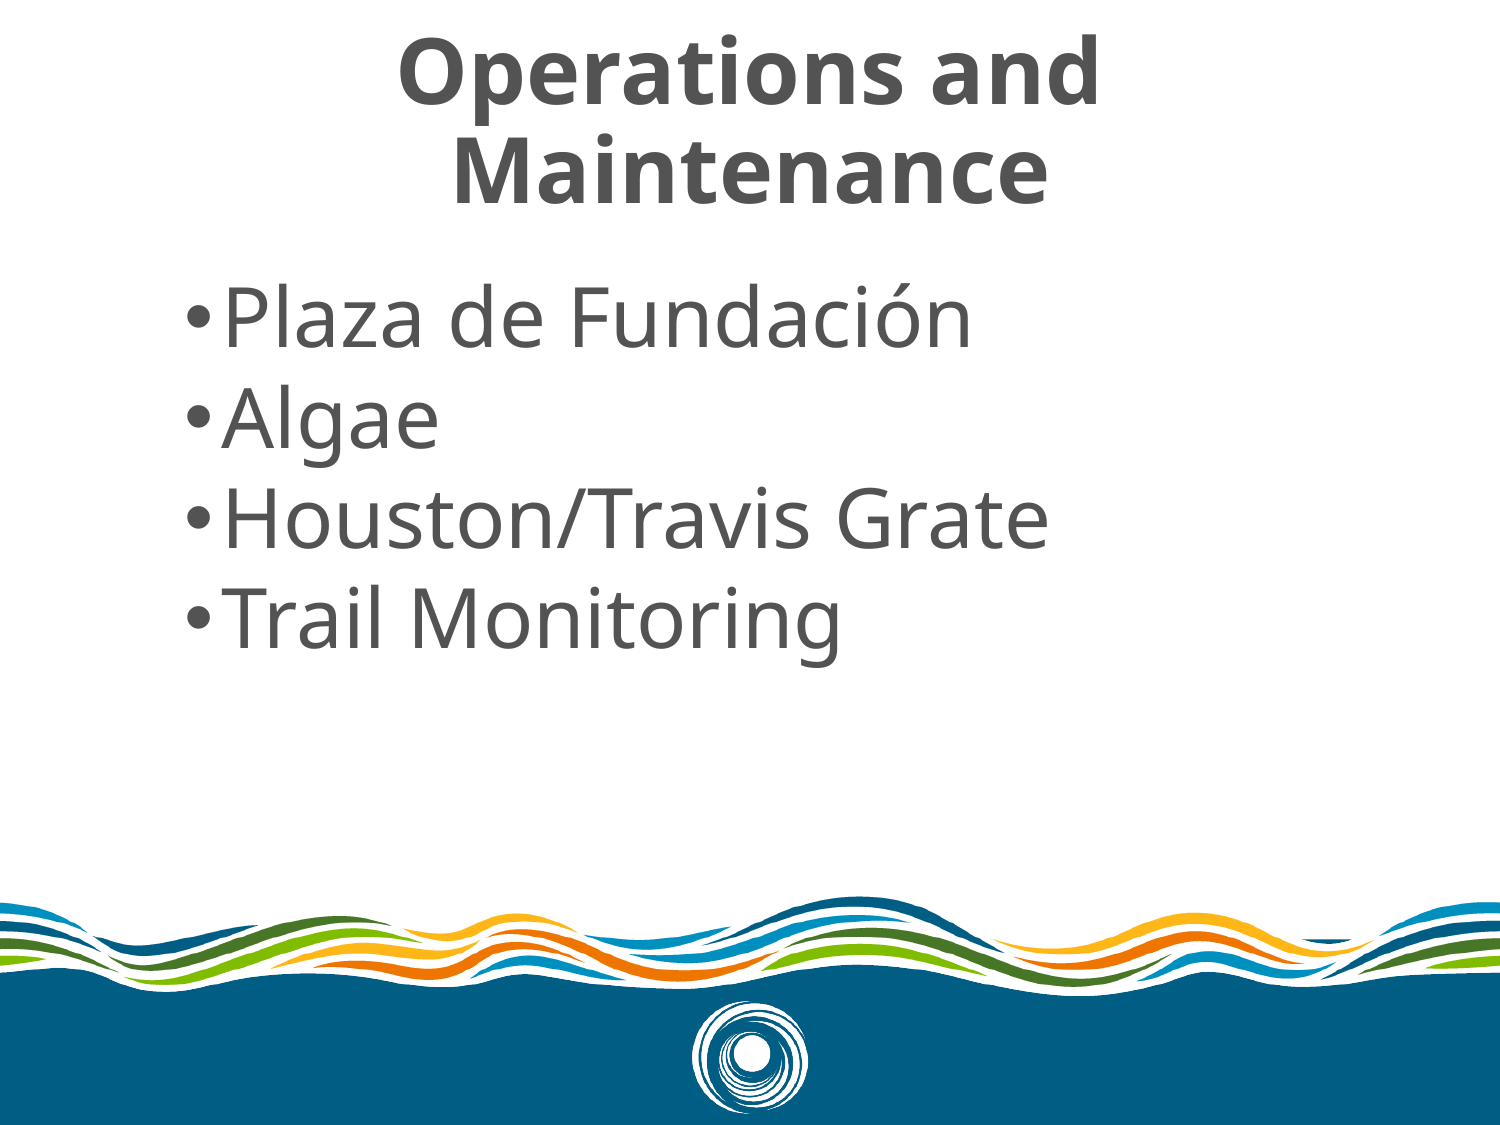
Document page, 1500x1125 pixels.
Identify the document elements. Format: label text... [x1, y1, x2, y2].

title Operations and Maintenance [103, 15, 1397, 233]
picture [0, 844, 1500, 995]
list Plaza de Fundación Algae Houston/Travis Grate Trail Monitoring [94, 268, 1406, 814]
